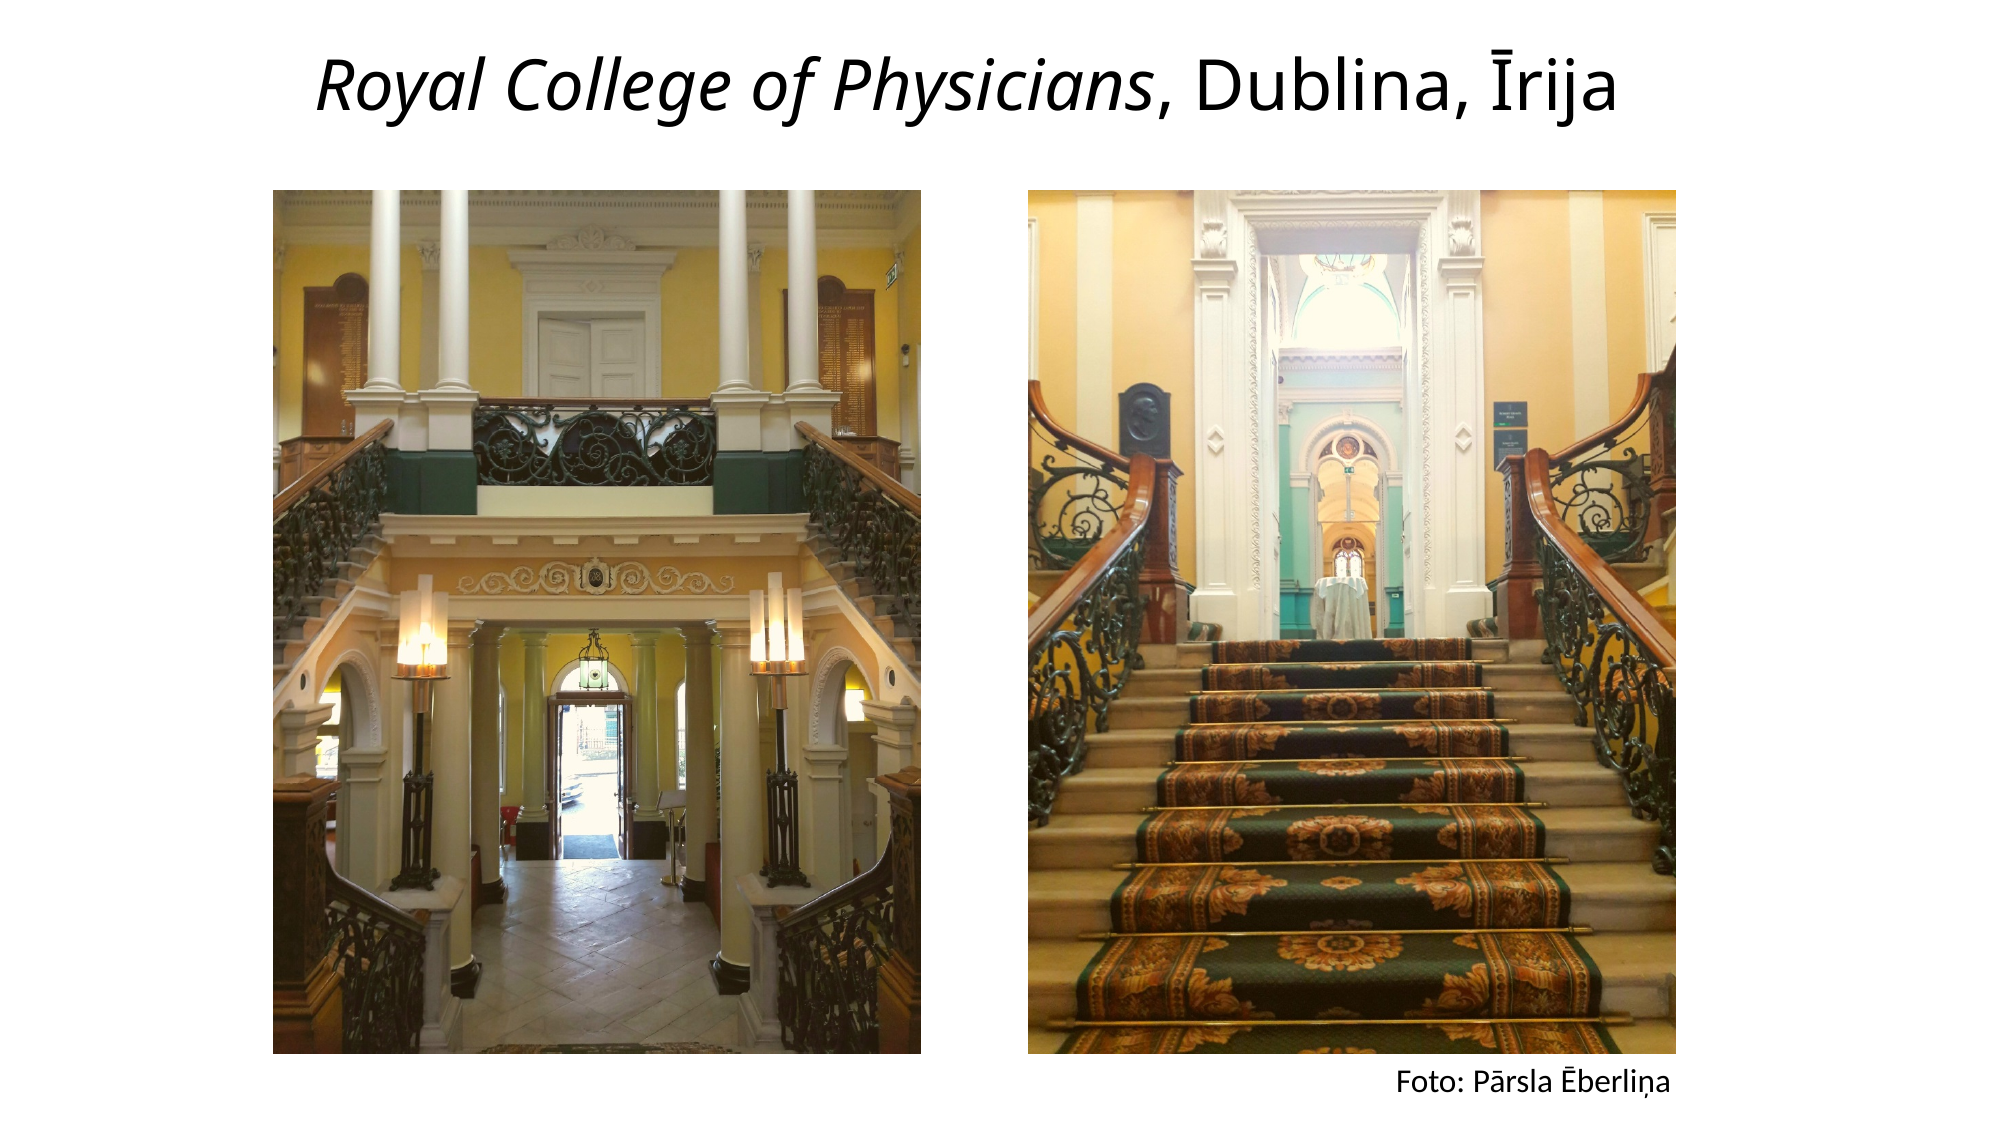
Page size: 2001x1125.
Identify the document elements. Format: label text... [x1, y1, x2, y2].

title Royal College of Physicians, Dublina, Īrija [273, 32, 1661, 143]
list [1028, 190, 1676, 1054]
text_box Foto: Pārsla Ēberliņa [1381, 1051, 1844, 1107]
picture [273, 190, 921, 1054]
